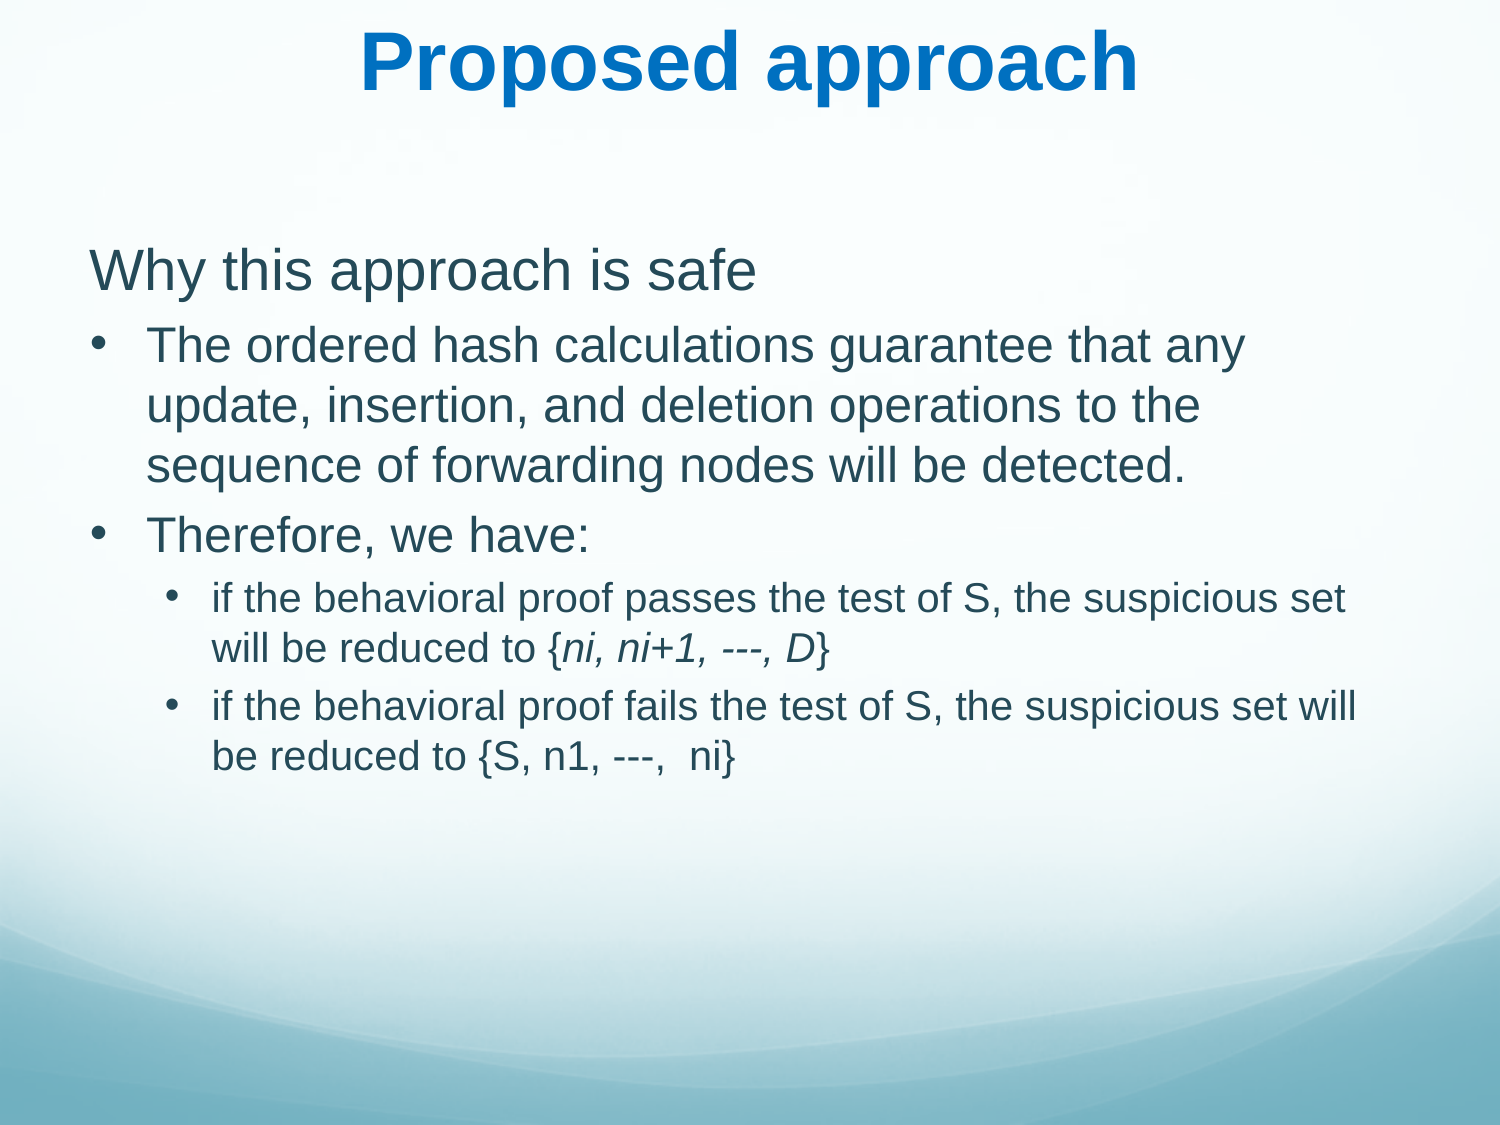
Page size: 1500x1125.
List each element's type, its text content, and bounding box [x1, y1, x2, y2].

text_box Why this approach is safe The ordered hash calculations guarantee that any update, insertion, and deletion operations to the sequence of forwarding nodes will be detected. Therefore, we have: if the behavioral proof passes the test of S, the suspicious set will be reduced to {ni, ni+1, ---, D} if the behavioral proof fails the test of S, the suspicious set will be reduced to {S, n1, ---, ni} [74, 224, 1425, 975]
text_box Proposed approach [0, 0, 1500, 188]
